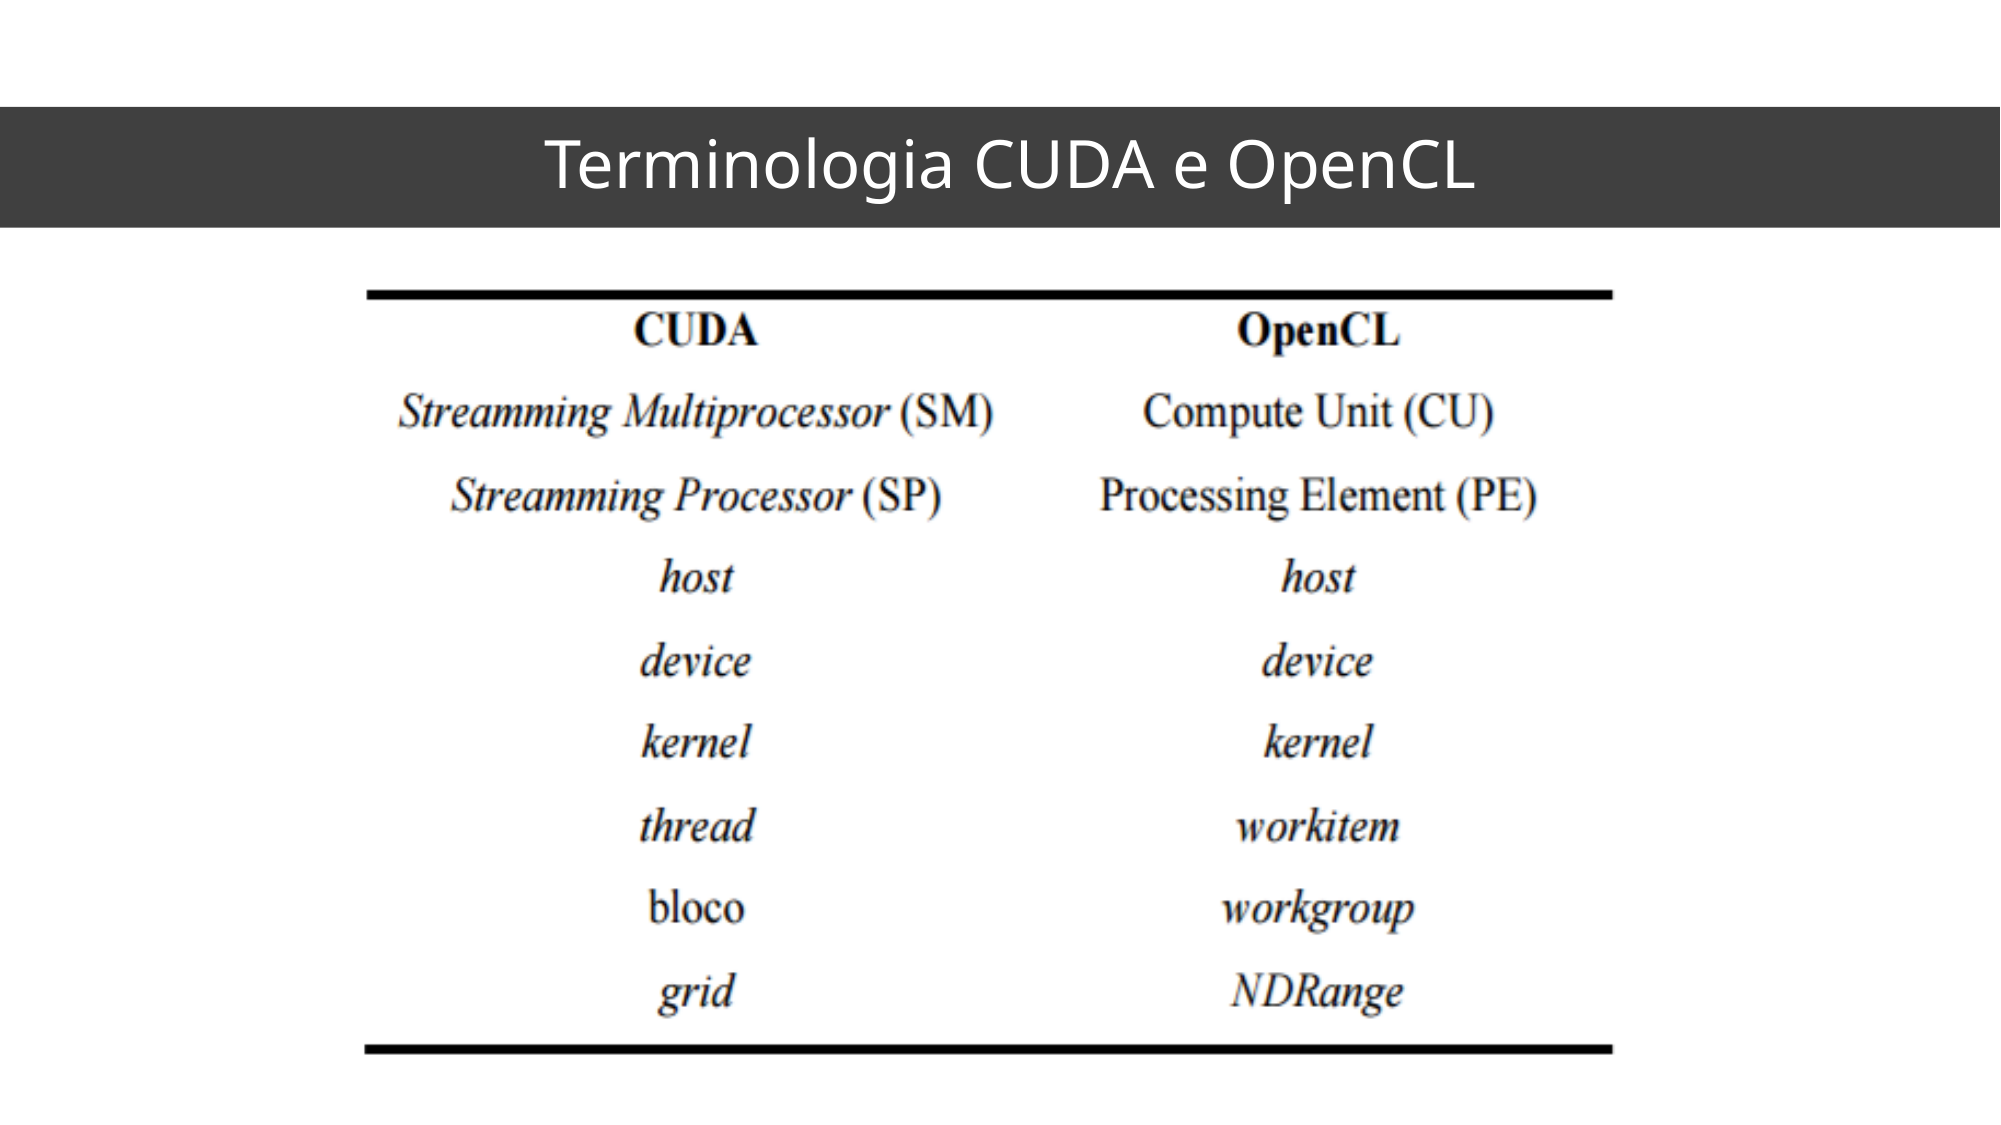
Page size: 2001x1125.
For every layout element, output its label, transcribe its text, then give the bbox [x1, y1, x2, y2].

title Terminologia CUDA e OpenCL [91, 105, 1931, 228]
text_box [0, 106, 2000, 229]
picture [271, 274, 1729, 1062]
